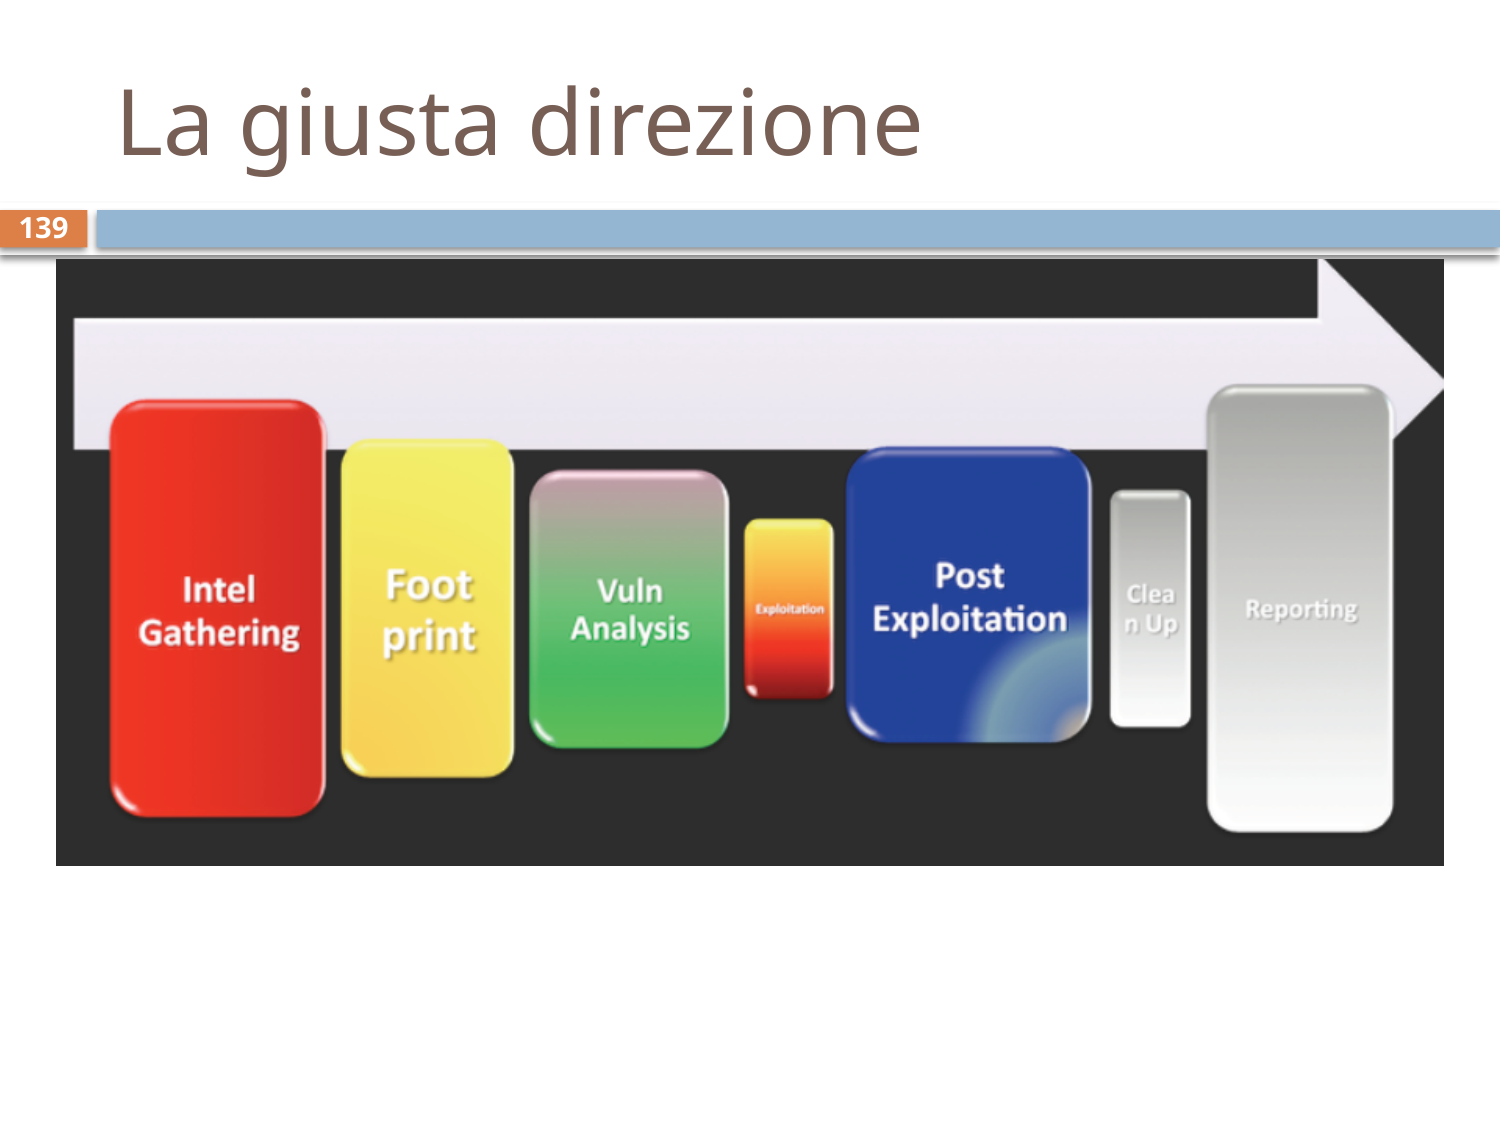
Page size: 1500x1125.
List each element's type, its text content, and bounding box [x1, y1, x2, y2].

title La giusta direzione [100, 37, 1438, 200]
slide_number 139 [0, 208, 88, 249]
picture [55, 258, 1445, 866]
